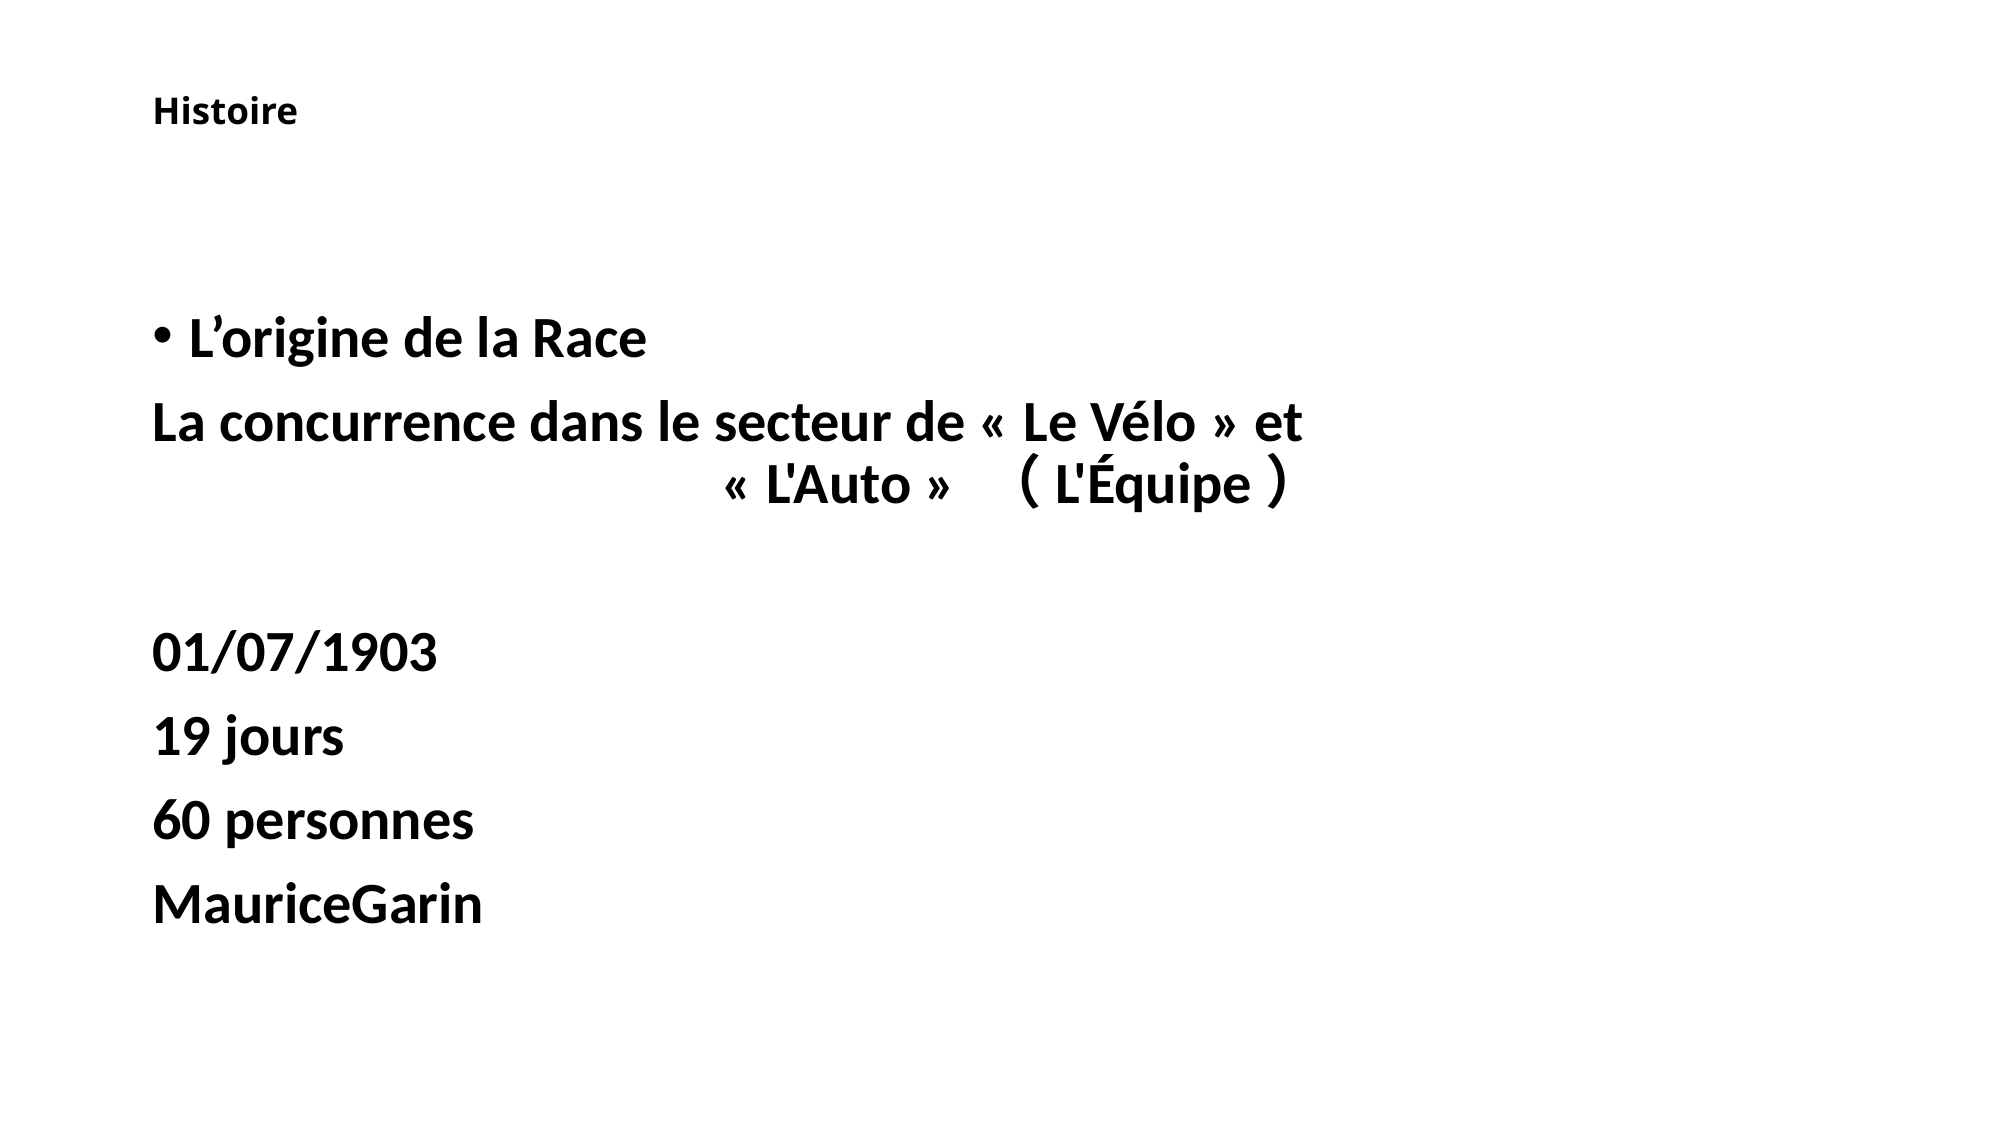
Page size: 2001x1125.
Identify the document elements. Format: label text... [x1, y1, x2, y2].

title Histoire [137, 84, 1259, 182]
list L’origine de la Race La concurrence dans le secteur de « Le Vélo » et « L'Auto » （L'Équipe） 01/07/1903 19 jours 60 personnes MauriceGarin [137, 299, 1442, 1014]
